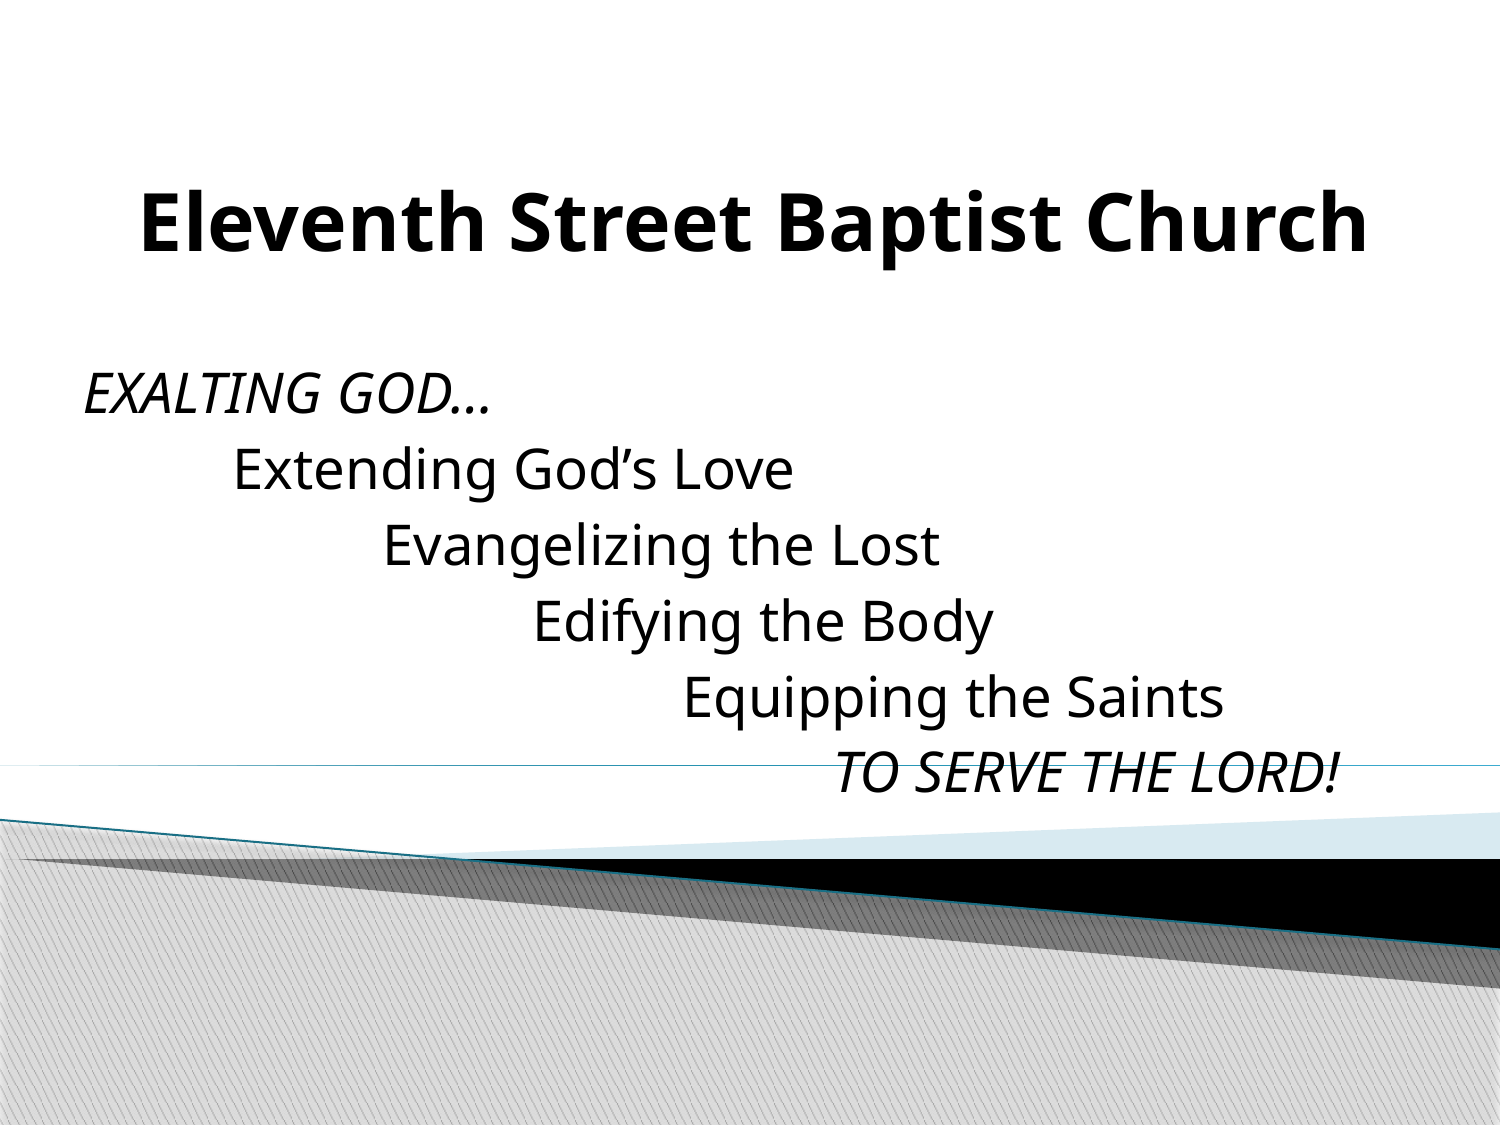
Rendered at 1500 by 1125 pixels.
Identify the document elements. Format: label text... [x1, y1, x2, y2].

picture [5, 859, 1500, 989]
subtitle EXALTING GOD… Extending God’s Love Evangelizing the Lost Edifying the Body Equipping the Saints TO SERVE THE LORD! [75, 350, 1438, 813]
title Eleventh Street Baptist Church [112, 87, 1388, 275]
